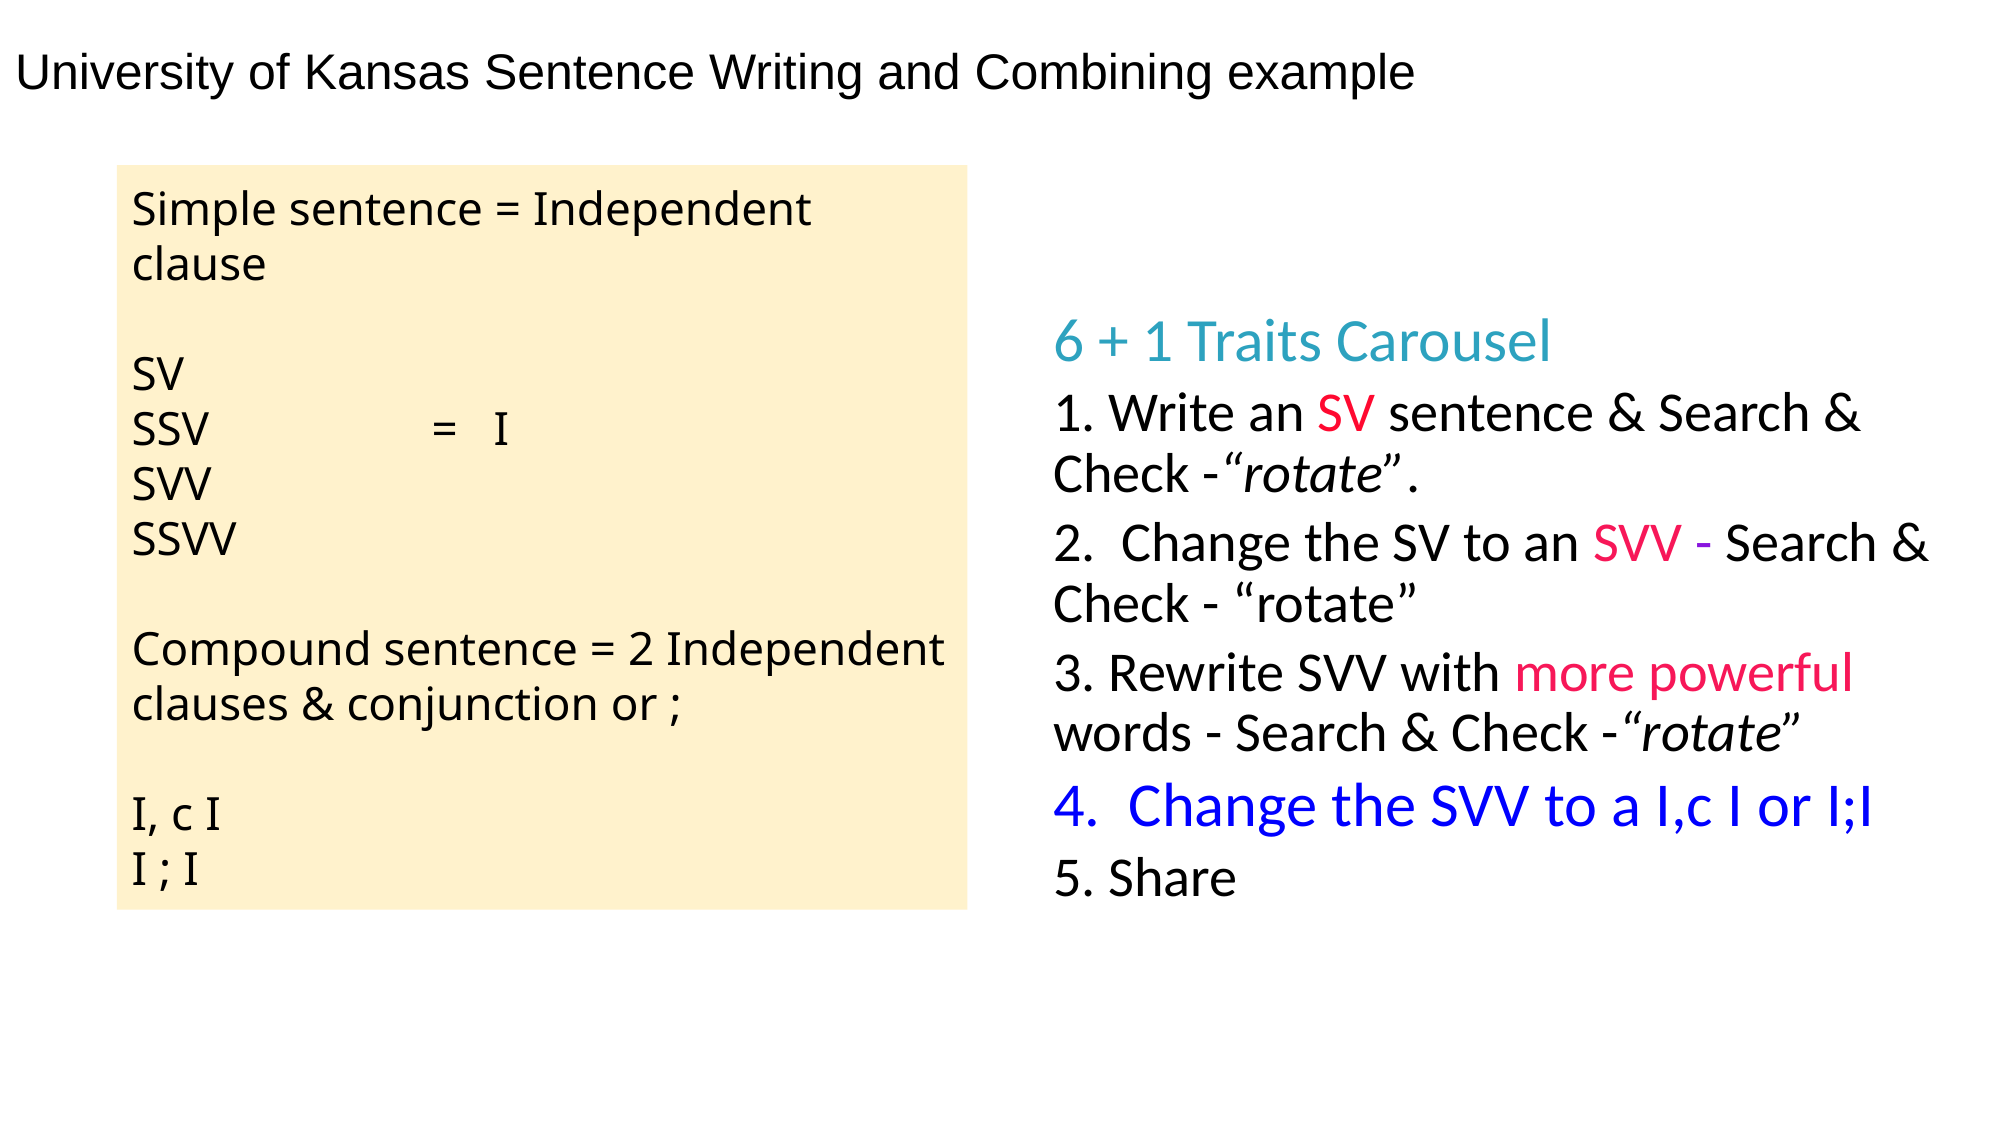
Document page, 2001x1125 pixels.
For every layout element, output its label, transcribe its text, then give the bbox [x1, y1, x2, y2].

list University of Kansas Sentence Writing and Combining example [0, 38, 1725, 145]
title 6 + 1 Traits Carousel 1. Write an SV sentence & Search & Check -“rotate”. 2. Change the SV to an SVV - Search & Check - “rotate” 3. Rewrite SVV with more powerful words - Search & Check -“rotate” 4. Change the SVV to a I,c I or I;I 5. Share [1038, 144, 1951, 1052]
text_box Simple sentence = Independent clause SV SSV = I SVV SSVV Compound sentence = 2 Independent clauses & conjunction or ; I, c I I ; I [116, 165, 968, 910]
